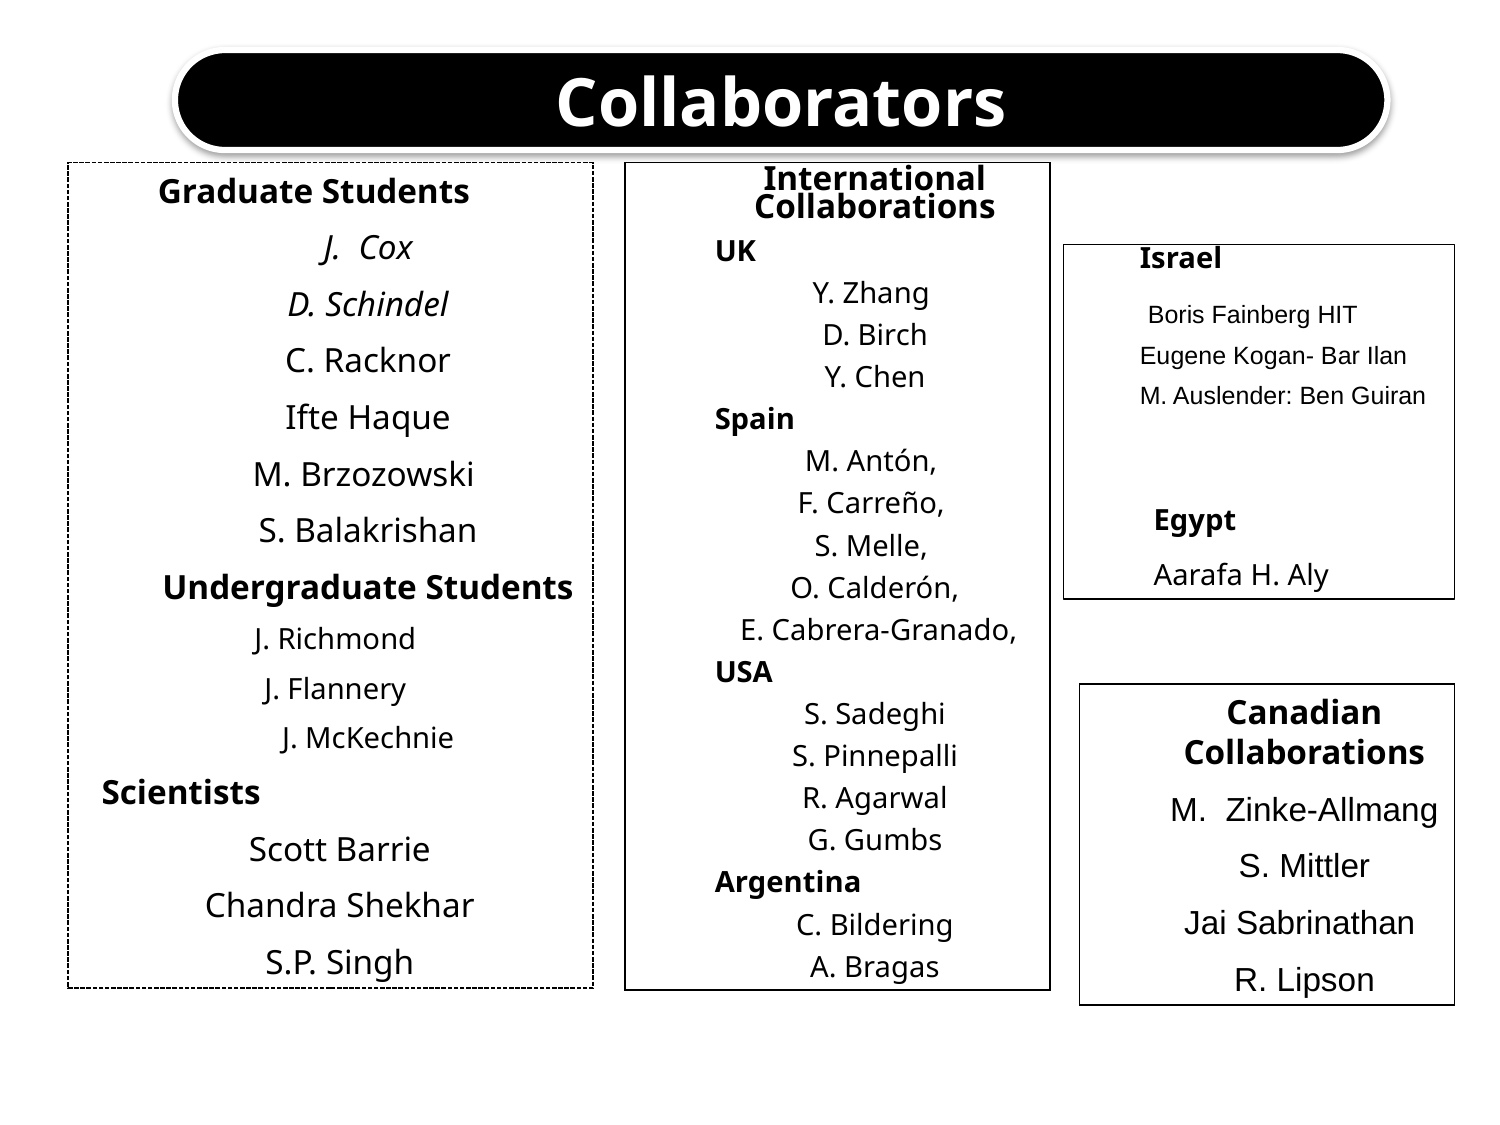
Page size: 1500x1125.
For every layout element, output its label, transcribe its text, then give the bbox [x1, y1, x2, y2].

text_box Israel Boris Fainberg HIT Eugene Kogan- Bar Ilan M. Auslender: Ben Guiran [1049, 239, 1485, 418]
text_box Collaborators [171, 46, 1391, 154]
text_box International Collaborations UK Y. Zhang D. Birch Y. Chen Spain M. Antón, F. Carreño, S. Melle, O. Calderón, E. Cabrera-Granado, USA S. Sadeghi S. Pinnepalli R. Agarwal G. Gumbs Argentina C. Bildering A. Bragas [624, 162, 1050, 991]
text_box Canadian Collaborations M. Zinke-Allmang S. Mittler Jai Sabrinathan R. Lipson [1079, 684, 1455, 1006]
text_box [1063, 244, 1455, 599]
text_box Graduate Students J. Cox D. Schindel C. Racknor Ifte Haque M. Brzozowski S. Balakrishan Undergraduate Students J. Richmond J. Flannery J. McKechnie Scientists Scott Barrie Chandra Shekhar S.P. Singh [68, 162, 594, 989]
